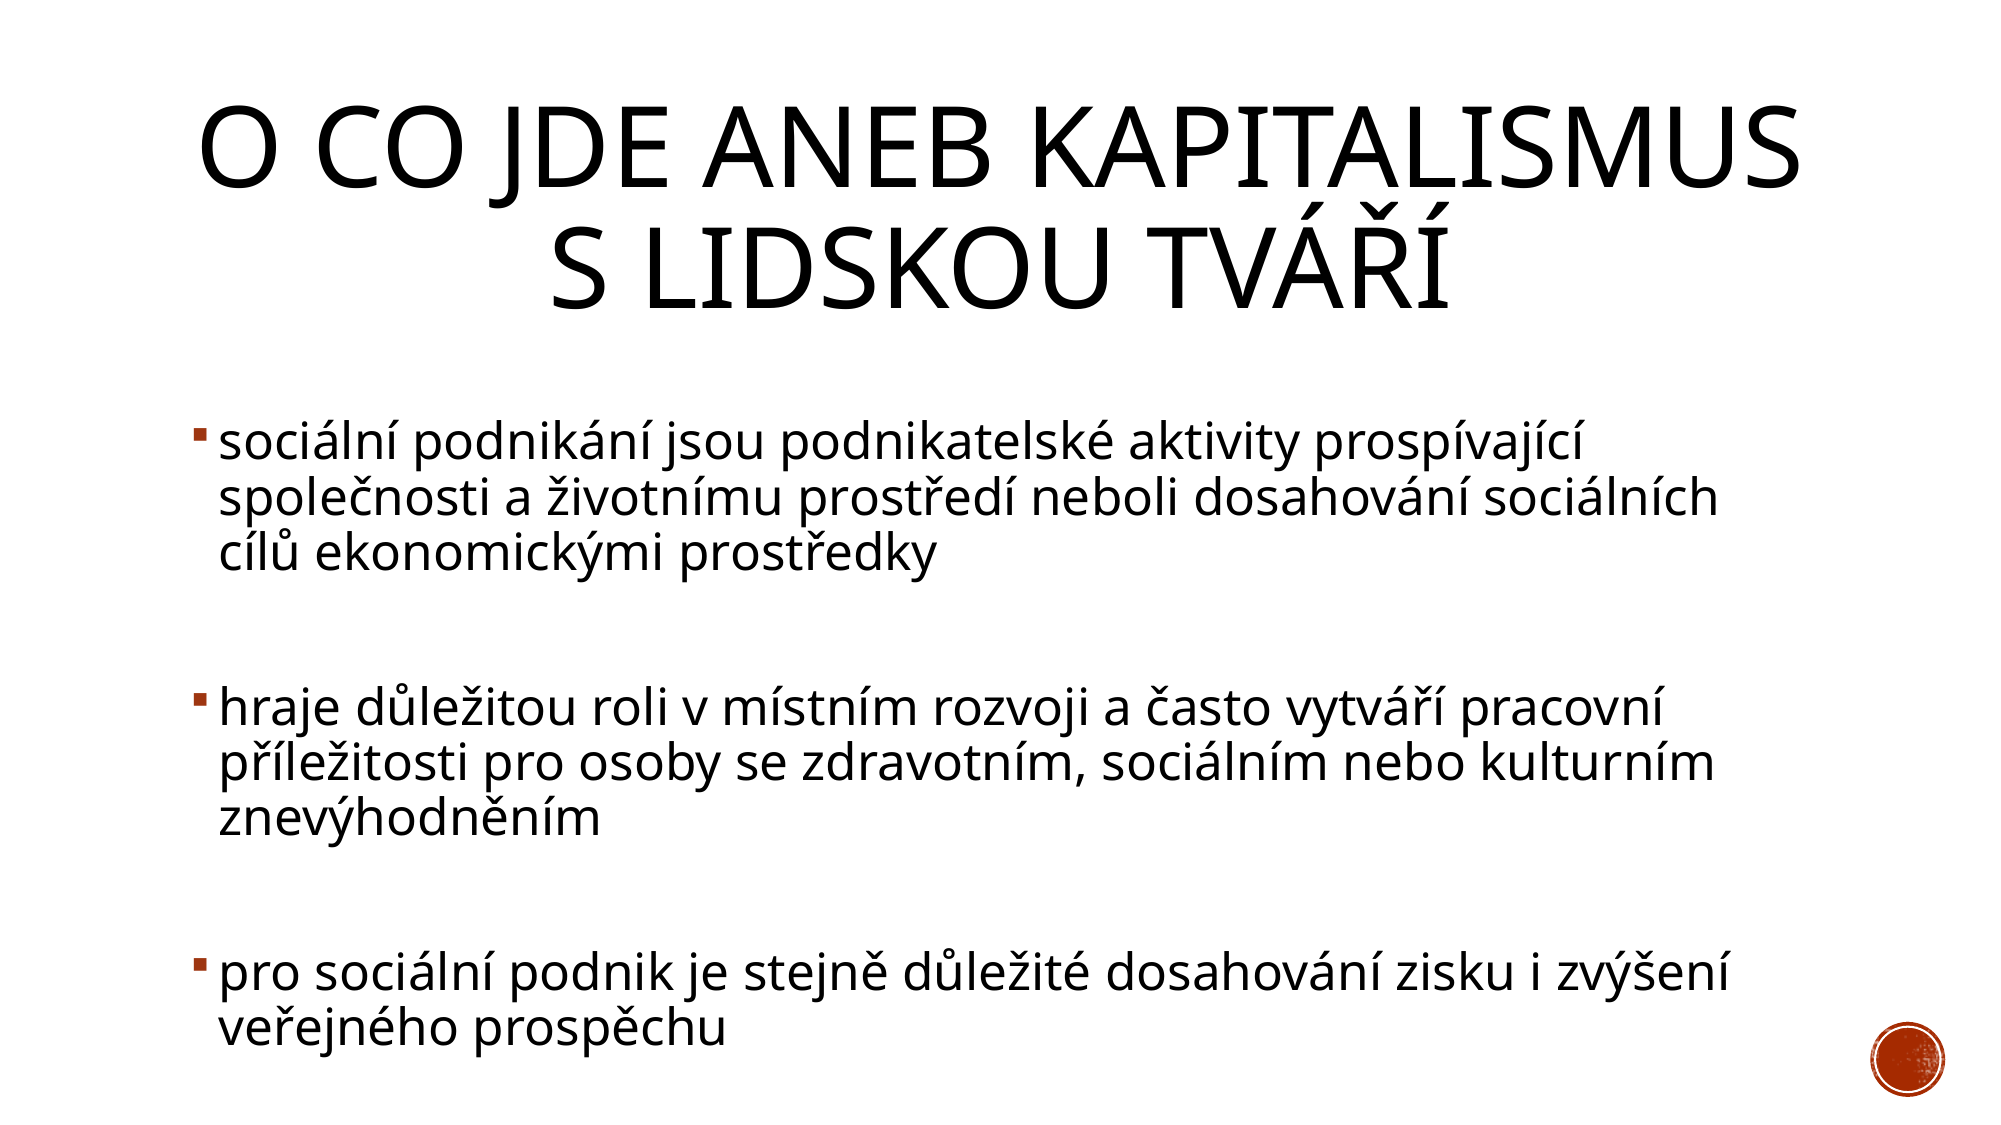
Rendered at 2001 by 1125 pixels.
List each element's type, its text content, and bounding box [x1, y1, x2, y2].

list sociální podnikání jsou podnikatelské aktivity prospívající společnosti a životnímu prostředí neboli dosahování sociálních cílů ekonomickými prostředky hraje důležitou roli v místním rozvoji a často vytváří pracovní příležitosti pro osoby se zdravotním, sociálním nebo kulturním znevýhodněním pro sociální podnik je stejně důležité dosahování zisku i zvýšení veřejného prospěchu [175, 280, 1826, 1070]
title O co jde aneb kapitalismus s lidskou tváří [175, 79, 1826, 280]
